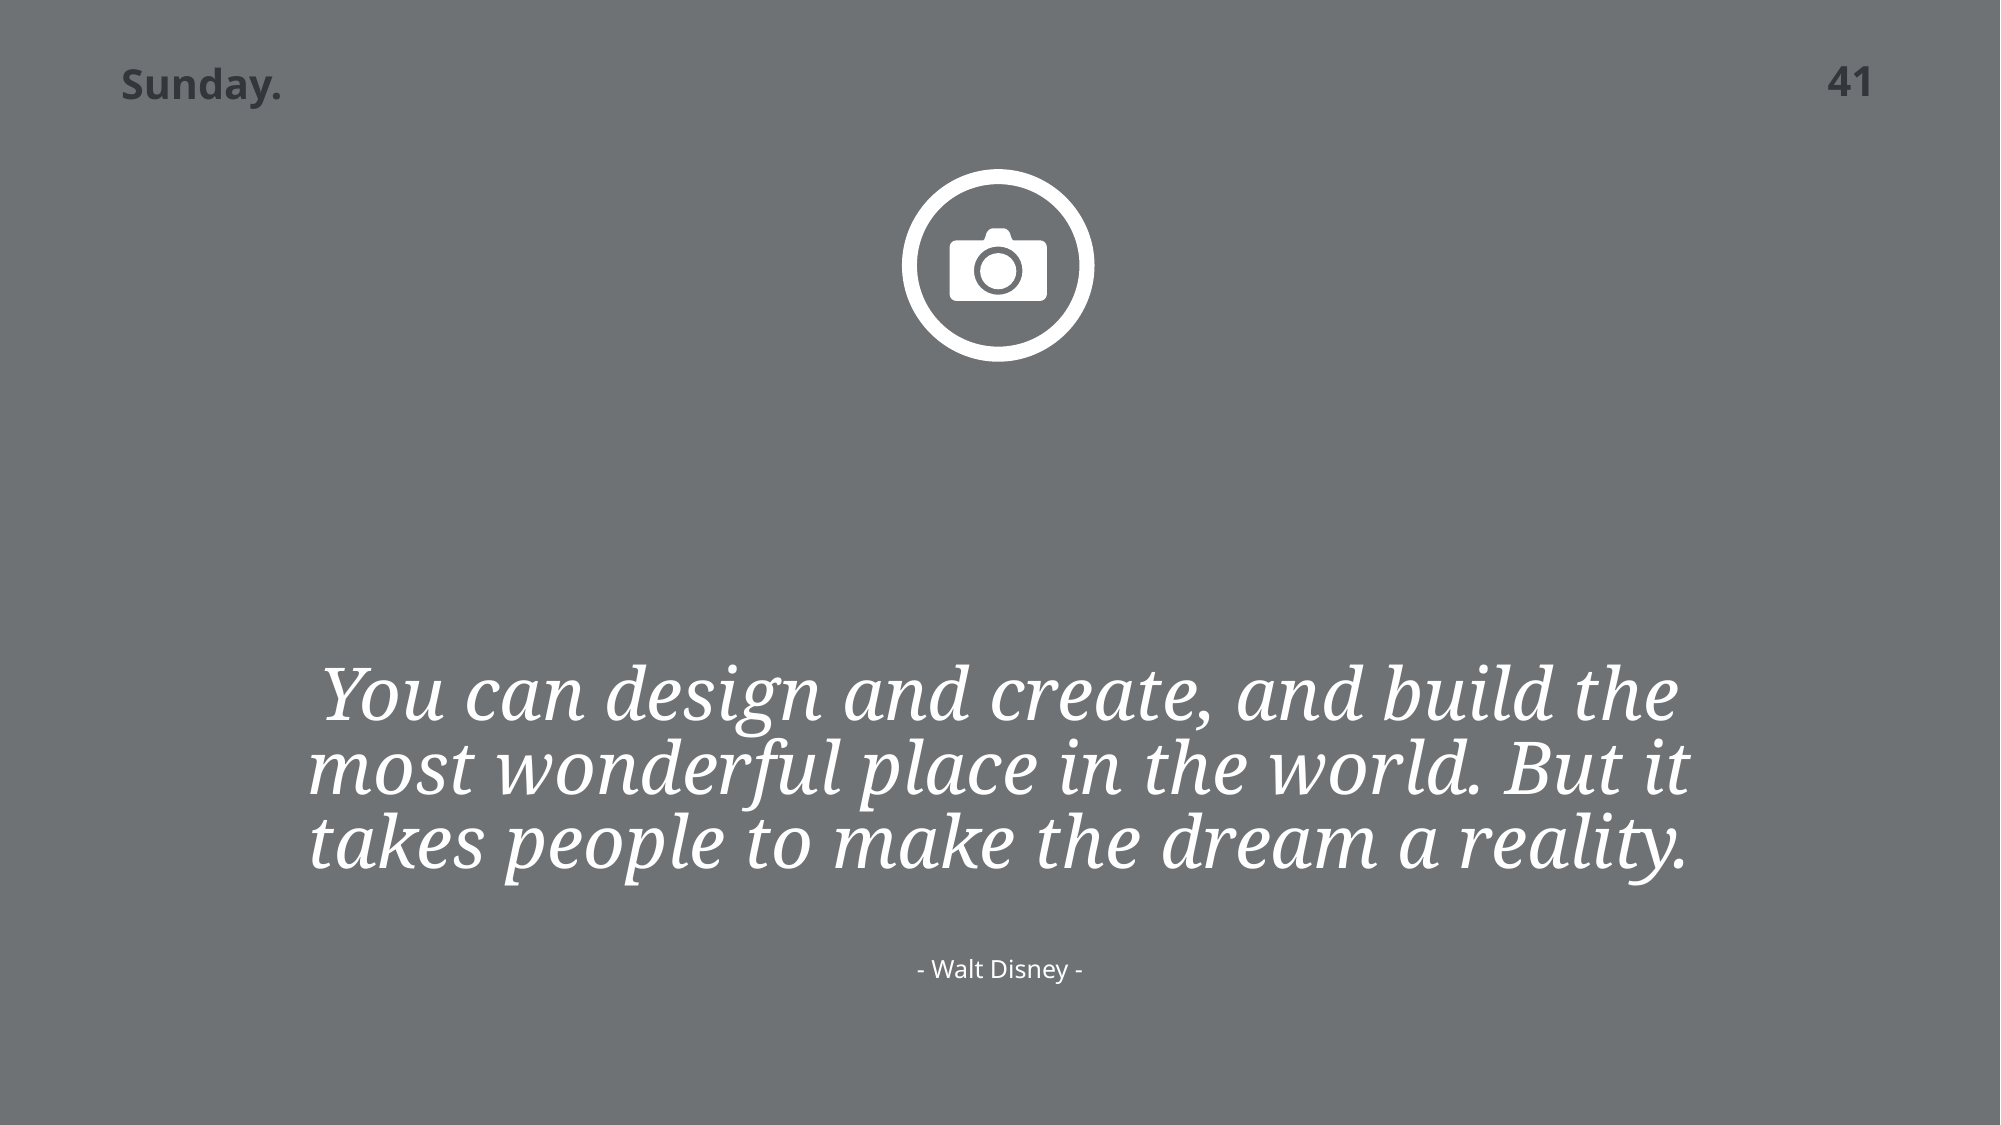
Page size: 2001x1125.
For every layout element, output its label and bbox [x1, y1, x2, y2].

picture [0, 0, 2000, 1125]
text_box [901, 168, 1095, 362]
